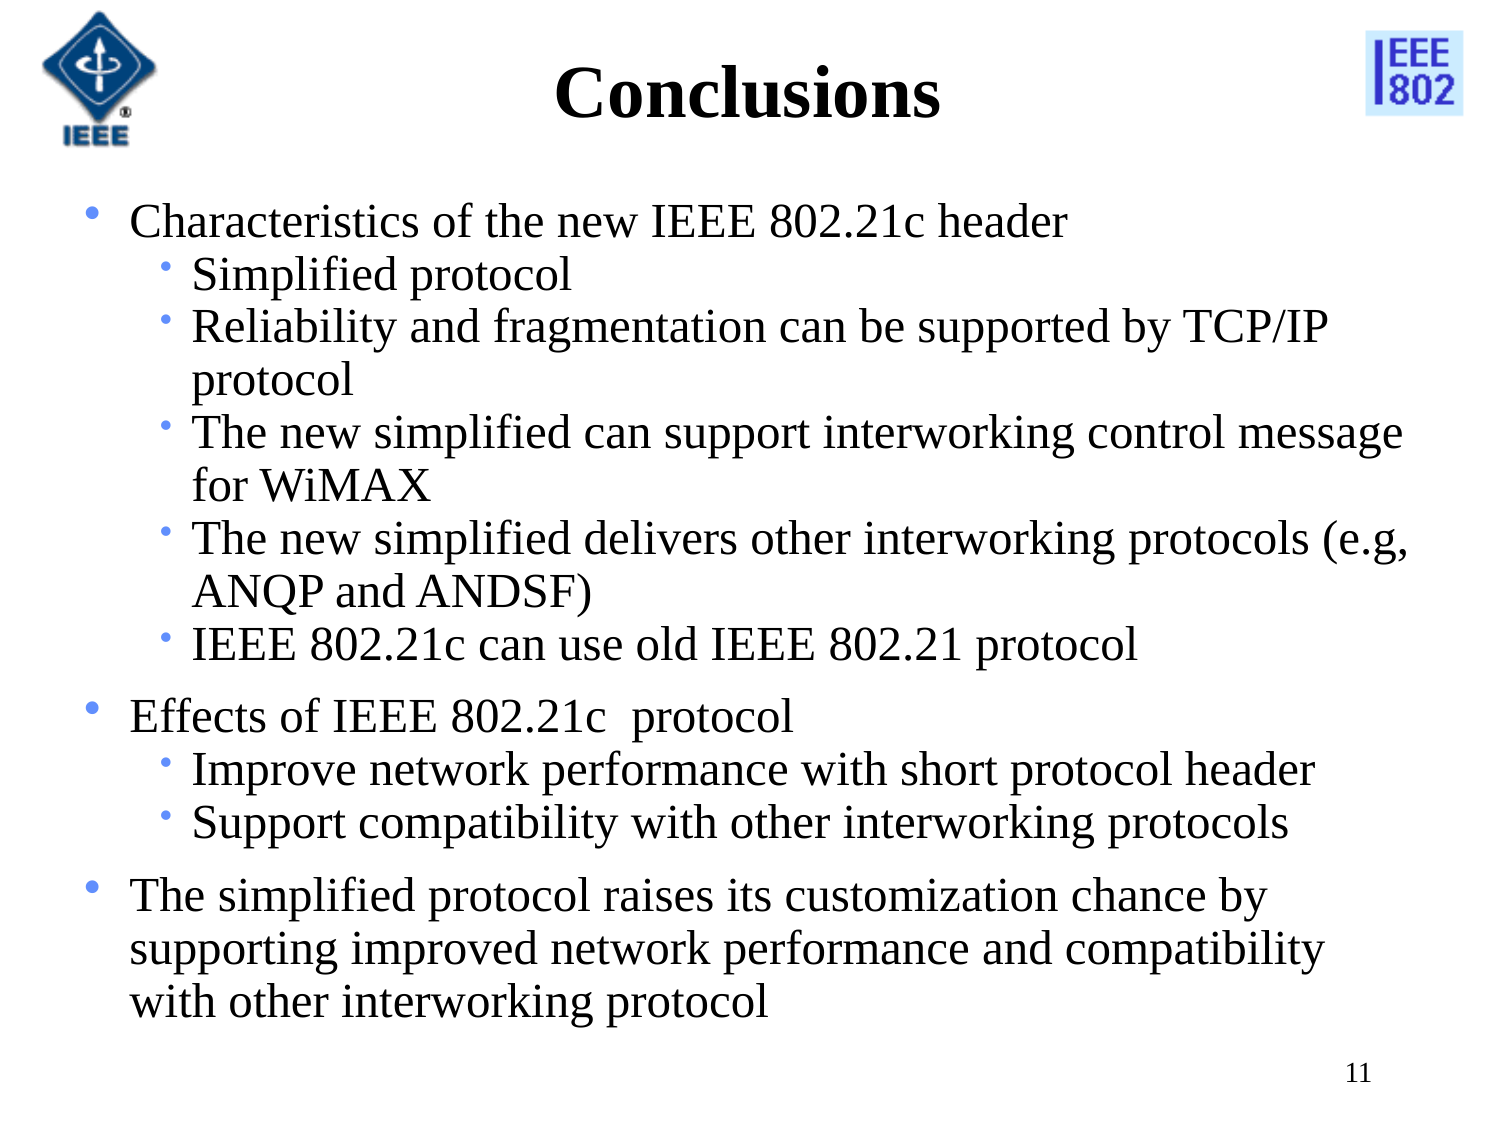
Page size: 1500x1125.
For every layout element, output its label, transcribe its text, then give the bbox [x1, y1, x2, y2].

picture [37, 9, 162, 150]
slide_number 11 [1274, 1049, 1388, 1113]
picture [1351, 12, 1475, 141]
title Conclusions [68, 36, 1427, 151]
list Characteristics of the new IEEE 802.21c header Simplified protocol Reliability and fragmentation can be supported by TCP/IP protocol The new simplified can support interworking control message for WiMAX The new simplified delivers other interworking protocols (e.g, ANQP and ANDSF) IEEE 802.21c can use old IEEE 802.21 protocol Effects of IEEE 802.21c protocol Improve network performance with short protocol header Support compatibility with other interworking protocols The simplified protocol raises its customization chance by supporting improved network performance and compatibility with other interworking protocol [68, 186, 1432, 1038]
